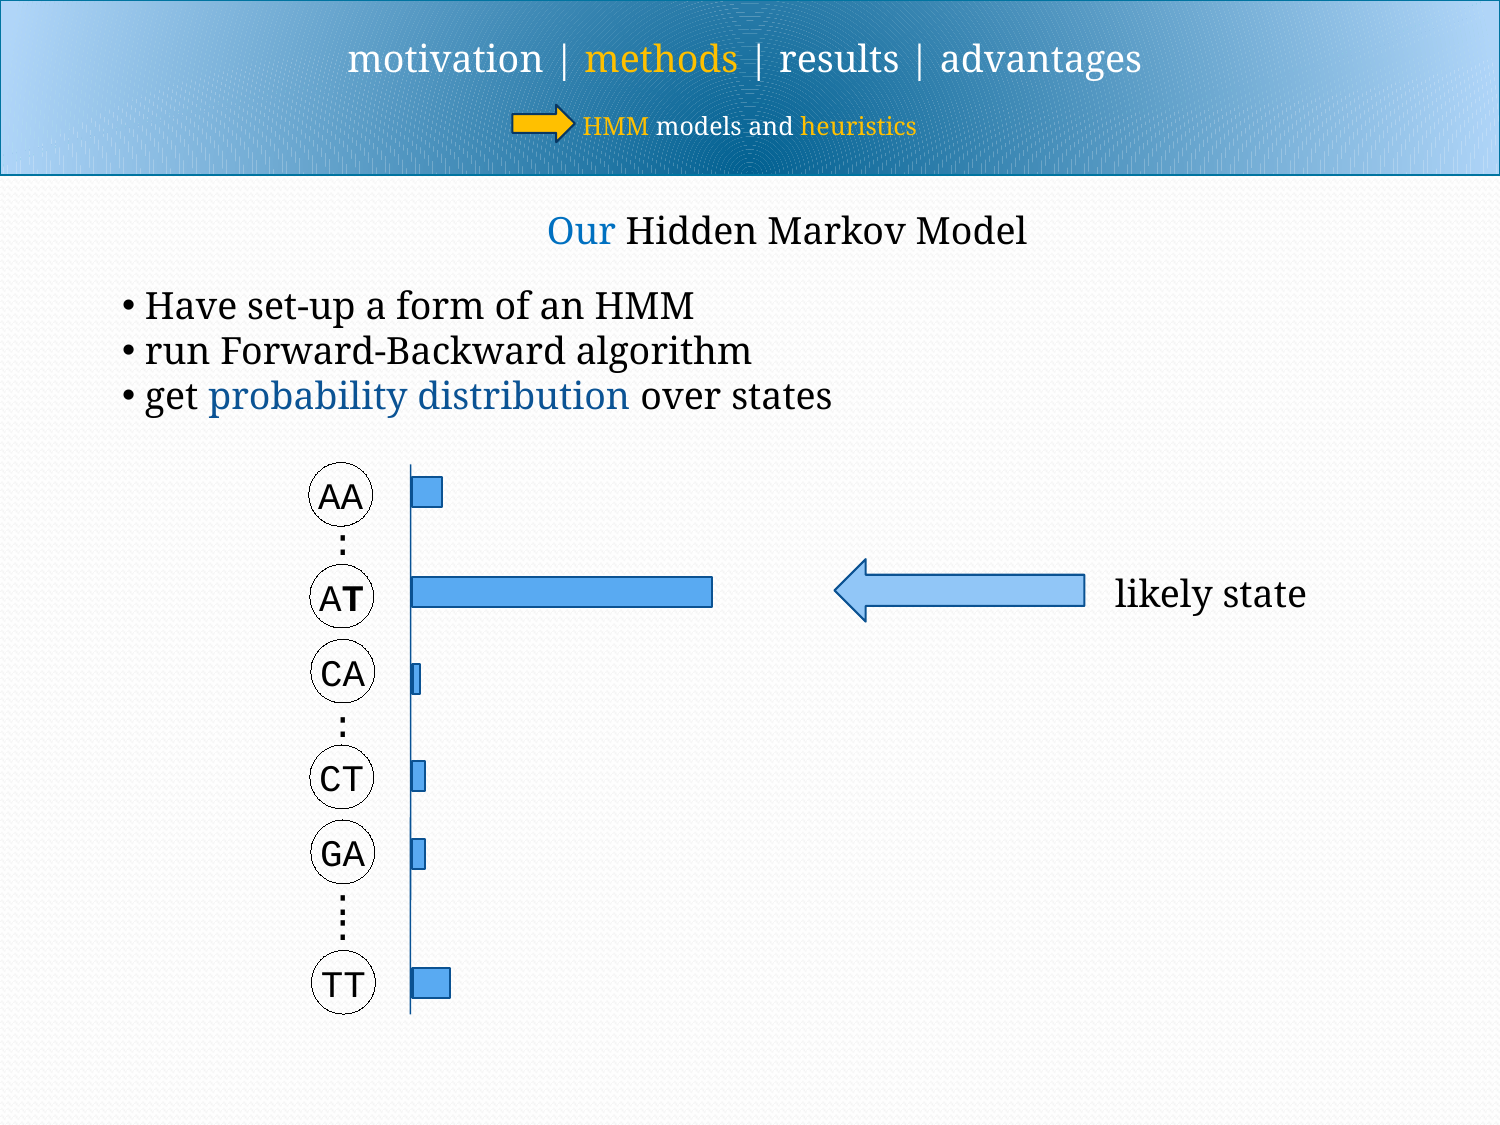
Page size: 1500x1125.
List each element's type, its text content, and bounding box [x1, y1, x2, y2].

text_box : [310, 877, 375, 902]
text_box [410, 759, 427, 793]
text_box [410, 662, 422, 696]
text_box [510, 102, 577, 145]
text_box CA [310, 639, 375, 699]
text_box TT [311, 950, 376, 1015]
text_box : [310, 902, 375, 948]
text_box CT [309, 749, 374, 809]
text_box [410, 575, 714, 609]
text_box likely state [1100, 562, 1322, 623]
text_box Have set-up a form of an HMM run Forward-Backward algorithm get probability distribution over states [107, 274, 848, 425]
text_box [410, 837, 427, 871]
text_box AA [308, 462, 373, 517]
text_box : [310, 699, 375, 738]
text_box [410, 475, 444, 509]
text_box : [310, 517, 375, 563]
text_box Our Hidden Markov Model [532, 199, 1043, 260]
text_box AT [309, 564, 374, 628]
text_box motivation | methods | results | advantages HMM models and heuristics [0, 0, 1500, 176]
text_box GA [310, 819, 375, 877]
text_box [832, 557, 1087, 624]
text_box [410, 966, 452, 1000]
